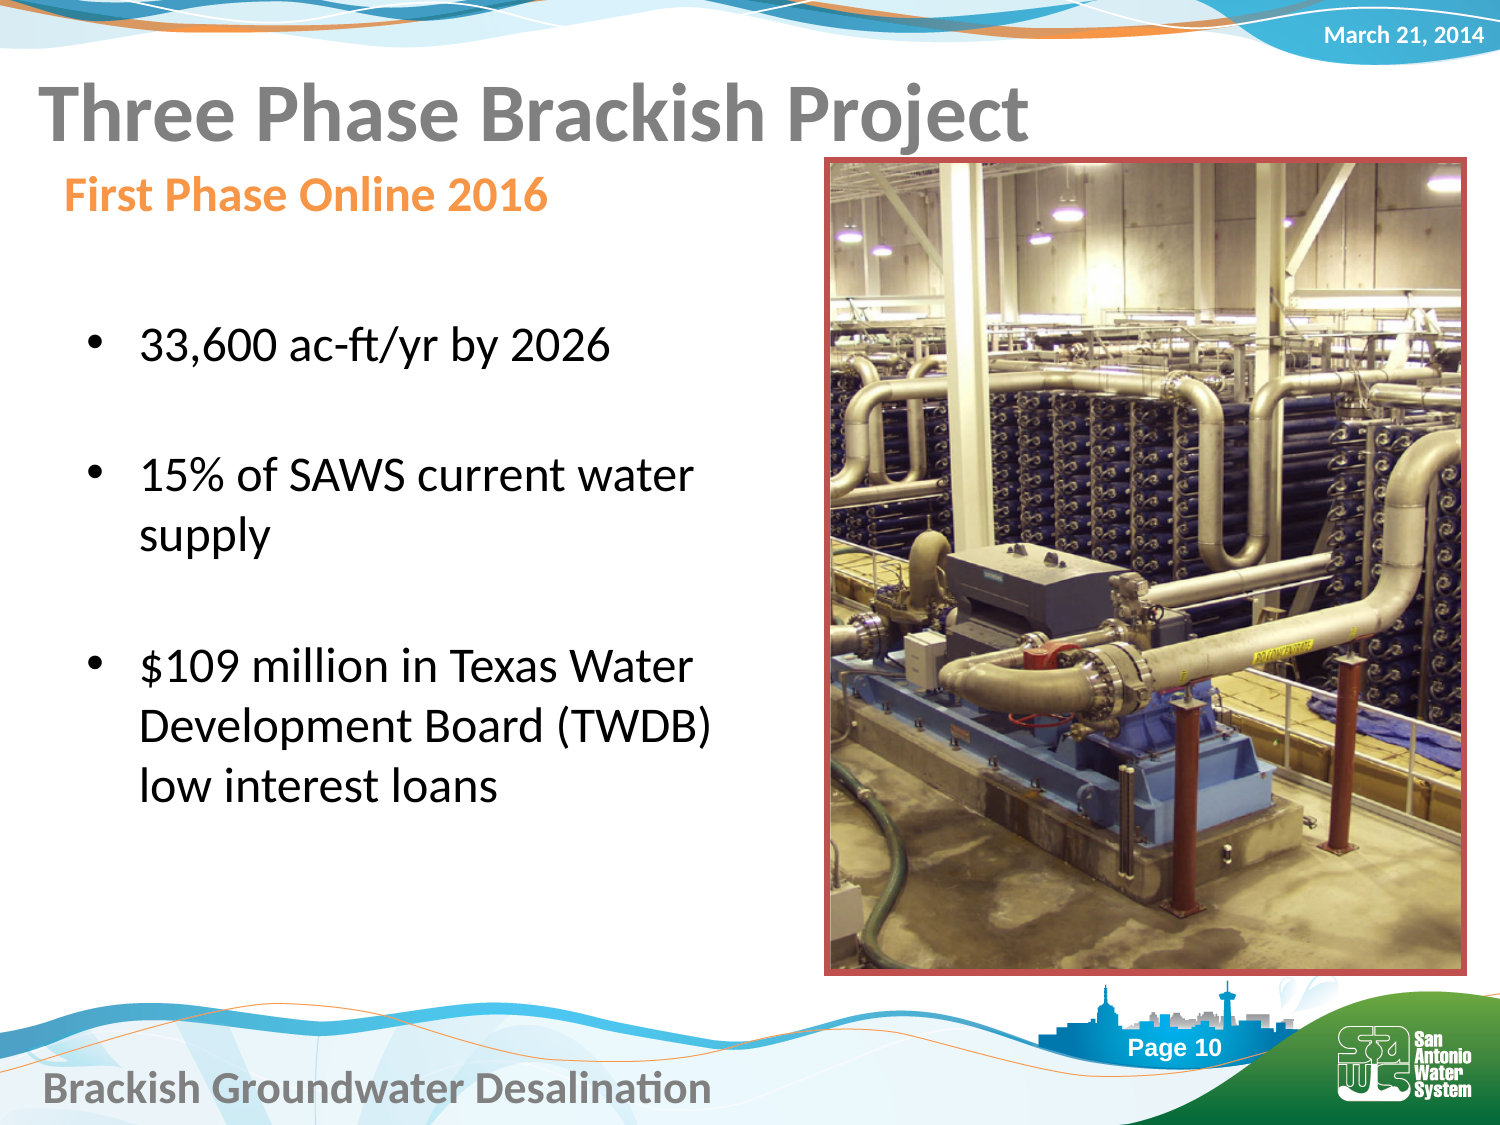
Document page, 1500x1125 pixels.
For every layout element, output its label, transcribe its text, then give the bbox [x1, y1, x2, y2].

list 33,600 ac-ft/yr by 2026 15% of SAWS current water supply $109 million in Texas Water Development Board (TWDB) low interest loans [71, 303, 735, 917]
picture [0, 0, 1500, 1125]
text_box First Phase Online 2016 [49, 153, 710, 229]
title Three Phase Brackish Project [23, 50, 1425, 162]
